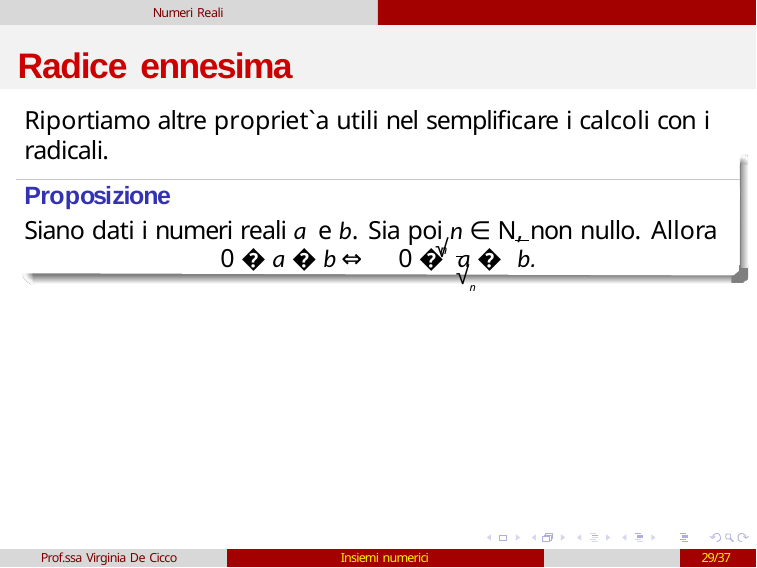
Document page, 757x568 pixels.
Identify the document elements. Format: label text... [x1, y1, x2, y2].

slide_number Prof.ssa Virginia De Cicco [38, 549, 188, 568]
text_box [226, 548, 544, 567]
text_box [680, 548, 756, 567]
text_box [544, 548, 680, 567]
text_box [0, 0, 756, 548]
text_box 29/37 [699, 549, 737, 565]
text_box [0, 548, 226, 567]
footer Insiemi numerici [338, 549, 433, 568]
